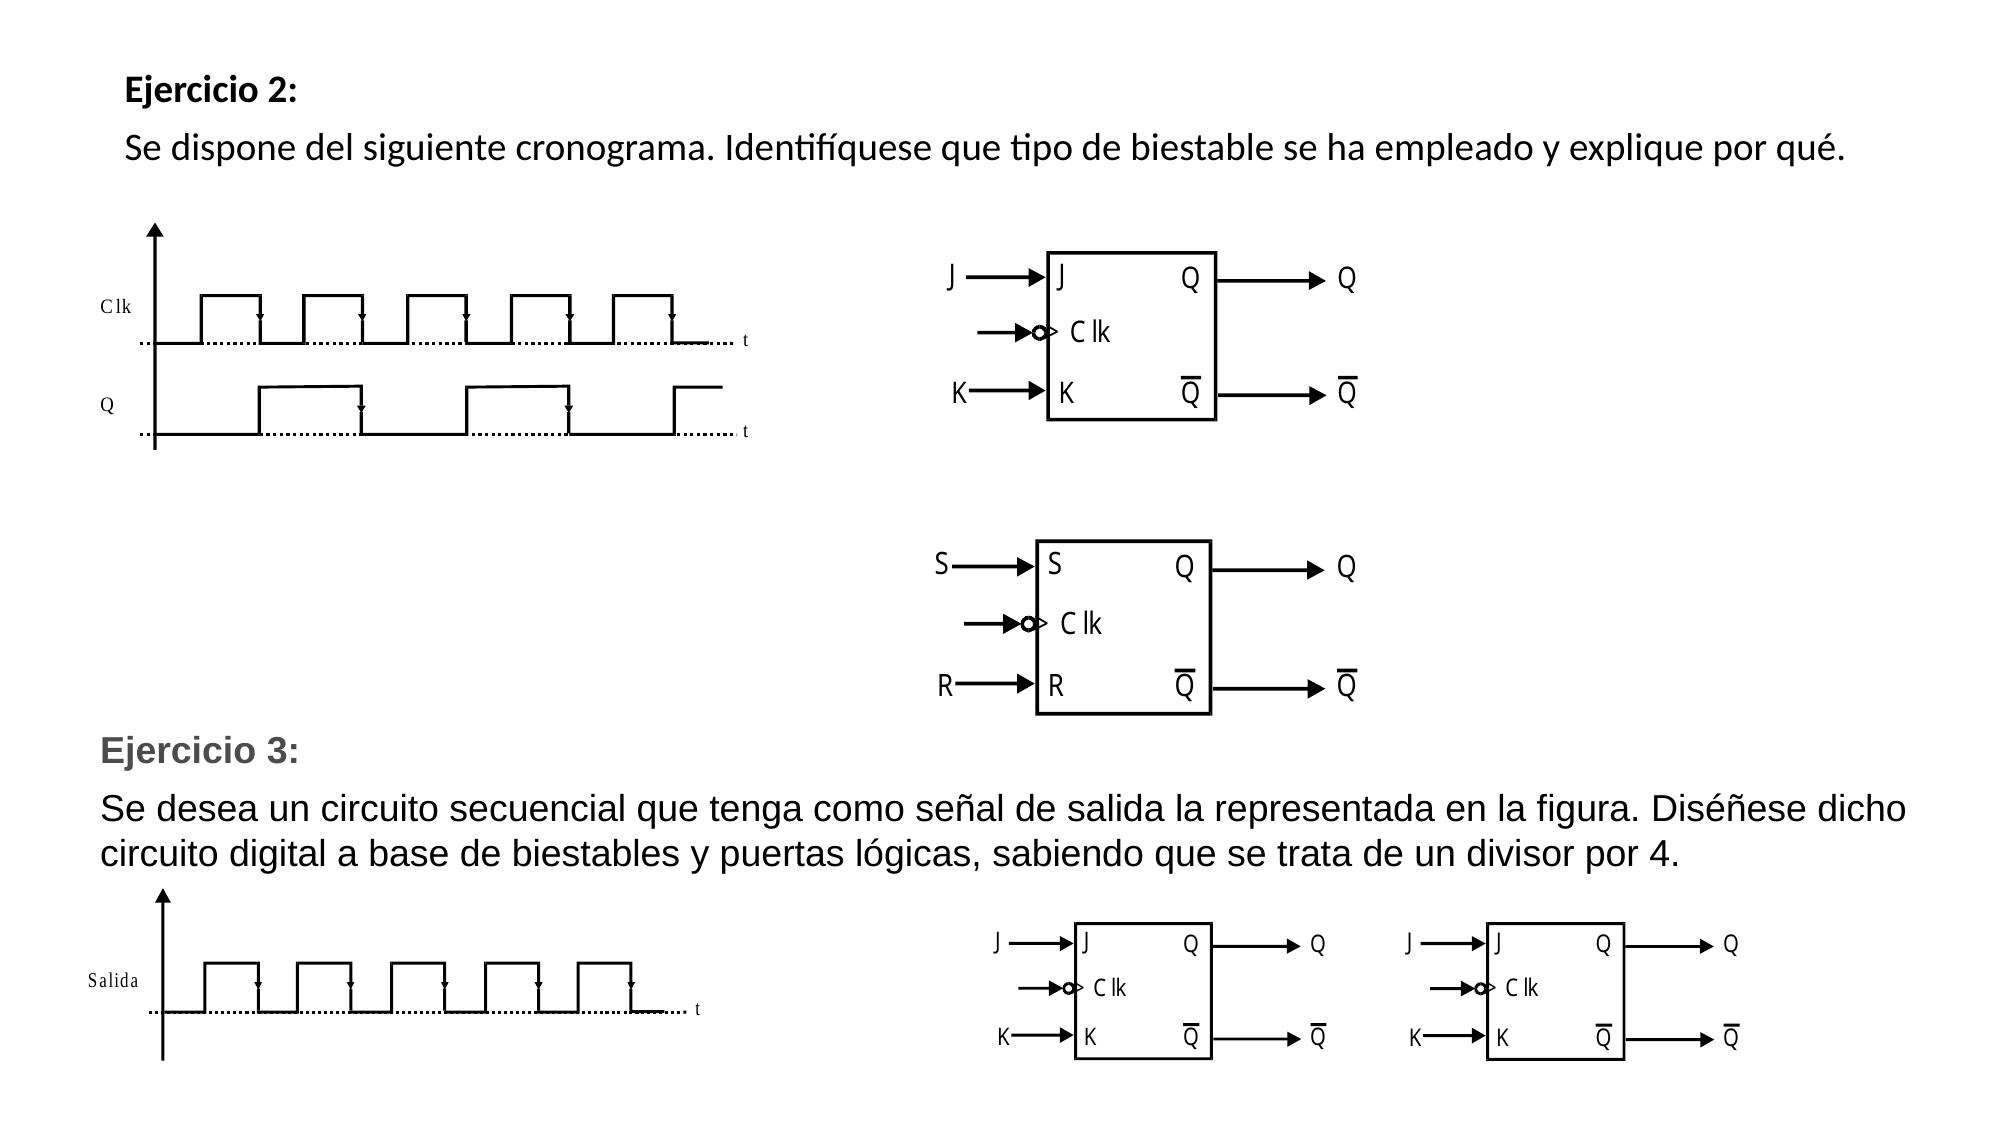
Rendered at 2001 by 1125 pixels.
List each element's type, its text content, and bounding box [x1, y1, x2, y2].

picture [97, 220, 752, 452]
subtitle Ejercicio 2: Se dispone del siguiente cronograma. Identifíquese que tipo de biestable se ha empleado y explique por qué. [109, 61, 1944, 205]
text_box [1404, 919, 1745, 1064]
text_box Ejercicio 3: Se desea un circuito secuencial que tenga como señal de salida la representada en la figura. Diséñese dicho circuito digital a base de biestables y puertas lógicas, sabiendo que se trata de un divisor por 4. [85, 718, 1965, 882]
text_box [931, 536, 1364, 719]
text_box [992, 919, 1331, 1063]
picture [85, 886, 704, 1063]
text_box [945, 247, 1364, 425]
